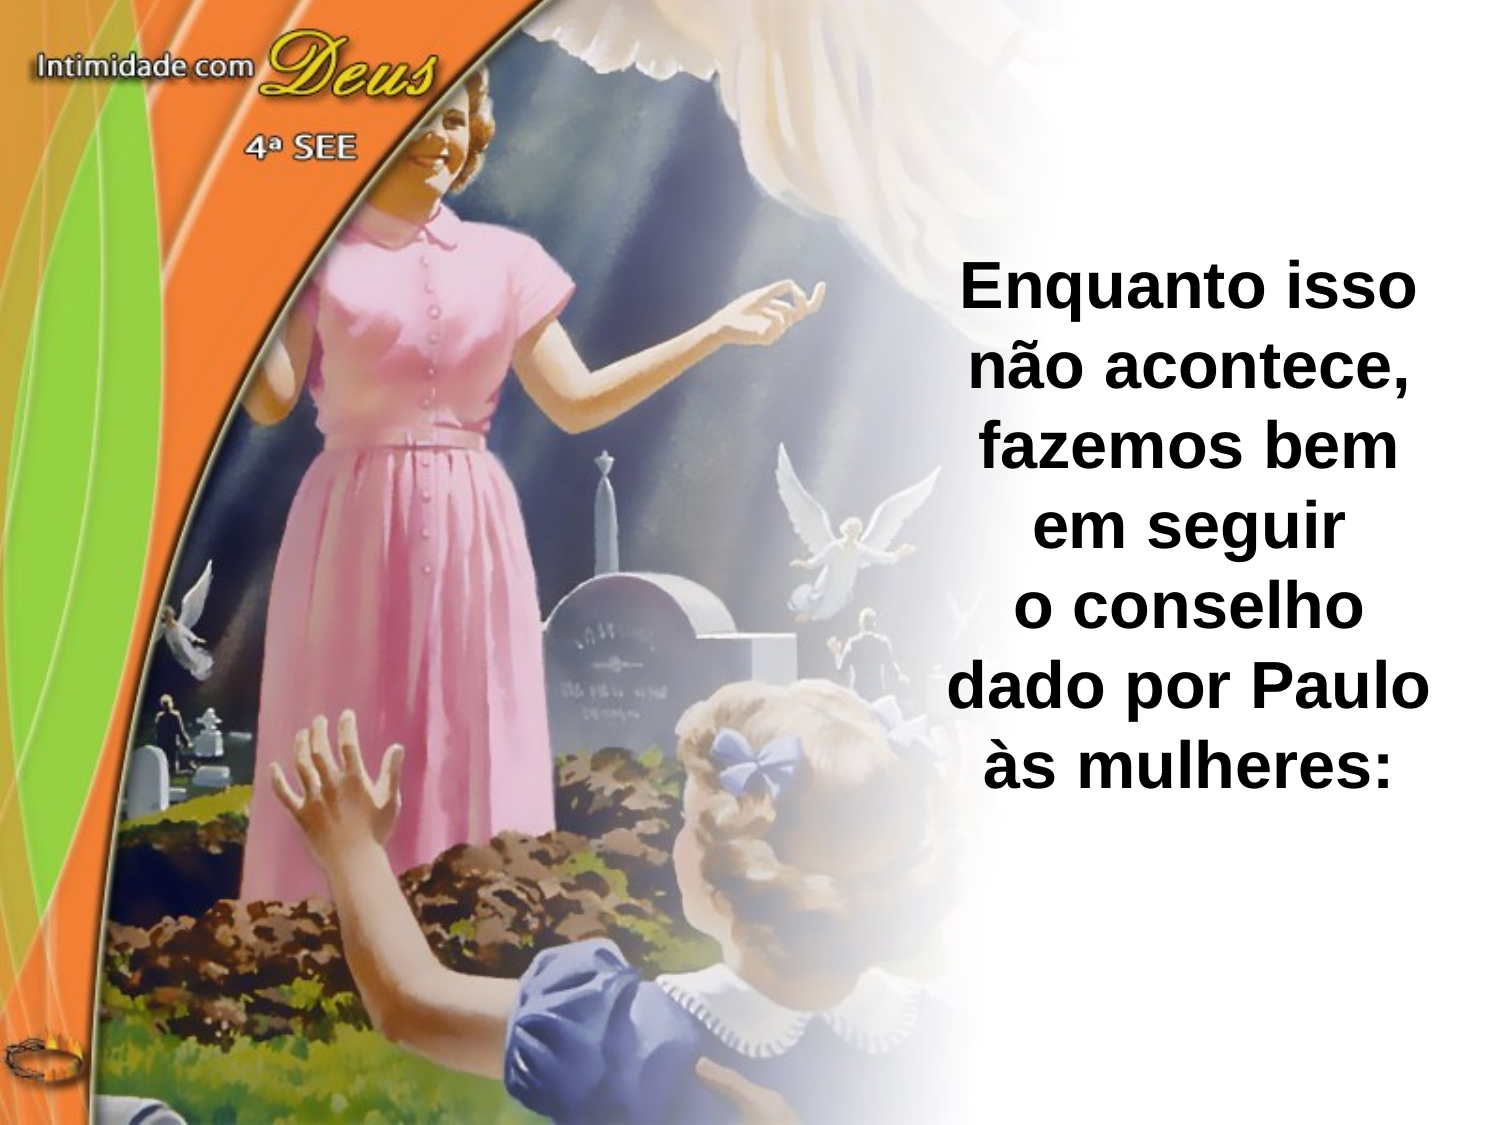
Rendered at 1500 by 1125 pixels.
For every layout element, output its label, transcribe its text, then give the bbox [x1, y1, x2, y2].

text_box Enquanto isso não acontece, fazemos bem em seguir o conselho dado por Paulo às mulheres: [925, 234, 1454, 809]
picture [0, 0, 1500, 1125]
